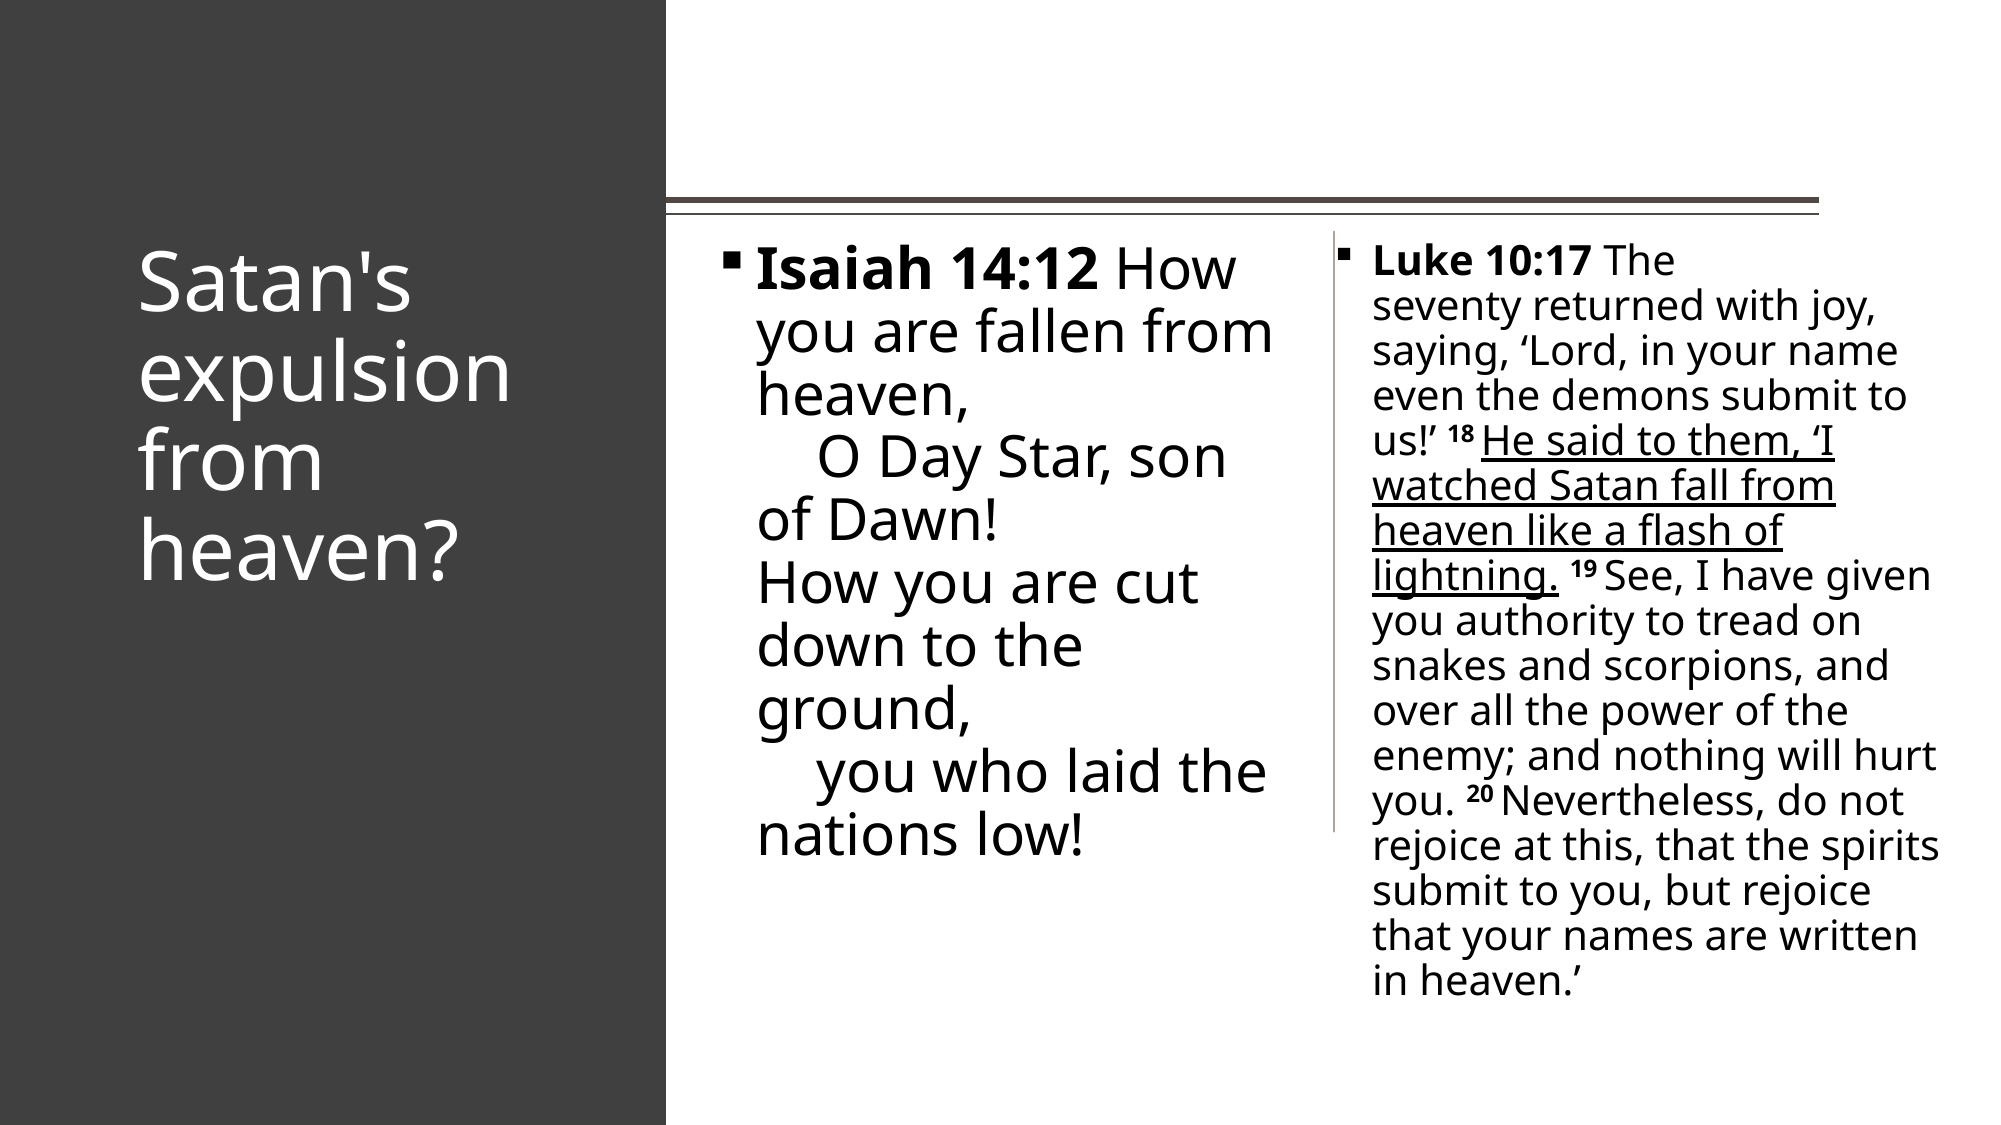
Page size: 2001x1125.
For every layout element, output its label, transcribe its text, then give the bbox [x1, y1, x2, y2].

title Satan's expulsion from heaven? [137, 231, 613, 948]
list Isaiah 14:12 How you are fallen from heaven, O Day Star, son of Dawn! How you are cut down to the ground, you who laid the nations low! [718, 231, 1281, 948]
list Luke 10:17 The seventy returned with joy, saying, ‘Lord, in your name even the demons submit to us!’ 18 He said to them, ‘I watched Satan fall from heaven like a flash of lightning. 19 See, I have given you authority to tread on snakes and scorpions, and over all the power of the enemy; and nothing will hurt you. 20 Nevertheless, do not rejoice at this, that the spirits submit to you, but rejoice that your names are written in heaven.’ [1334, 231, 1944, 948]
text_box [0, 0, 670, 1125]
